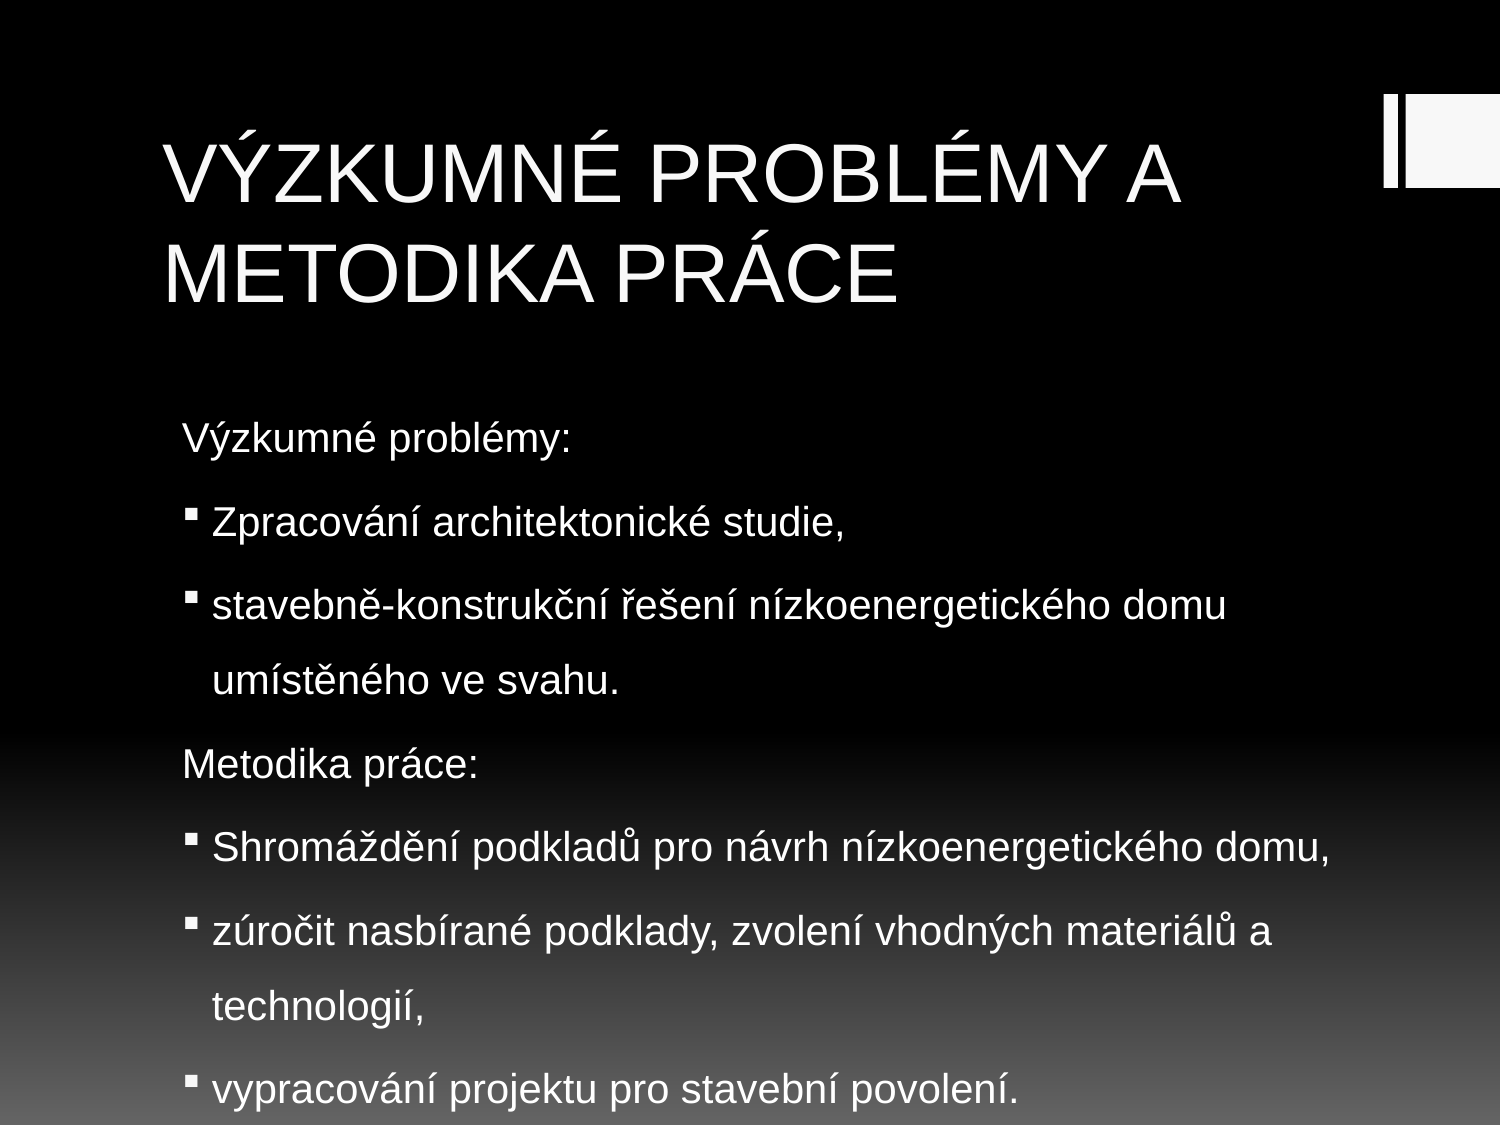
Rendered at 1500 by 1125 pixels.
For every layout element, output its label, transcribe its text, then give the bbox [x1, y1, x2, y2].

title VÝZKUMNÉ PROBLÉMY A METODIKA PRÁCE [147, 137, 1348, 327]
list Výzkumné problémy: Zpracování architektonické studie, stavebně-konstrukční řešení nízkoenergetického domu umístěného ve svahu. Metodika práce: Shromáždění podkladů pro návrh nízkoenergetického domu, zúročit nasbírané podklady, zvolení vhodných materiálů a technologií, vypracování projektu pro stavební povolení. [159, 378, 1360, 1123]
